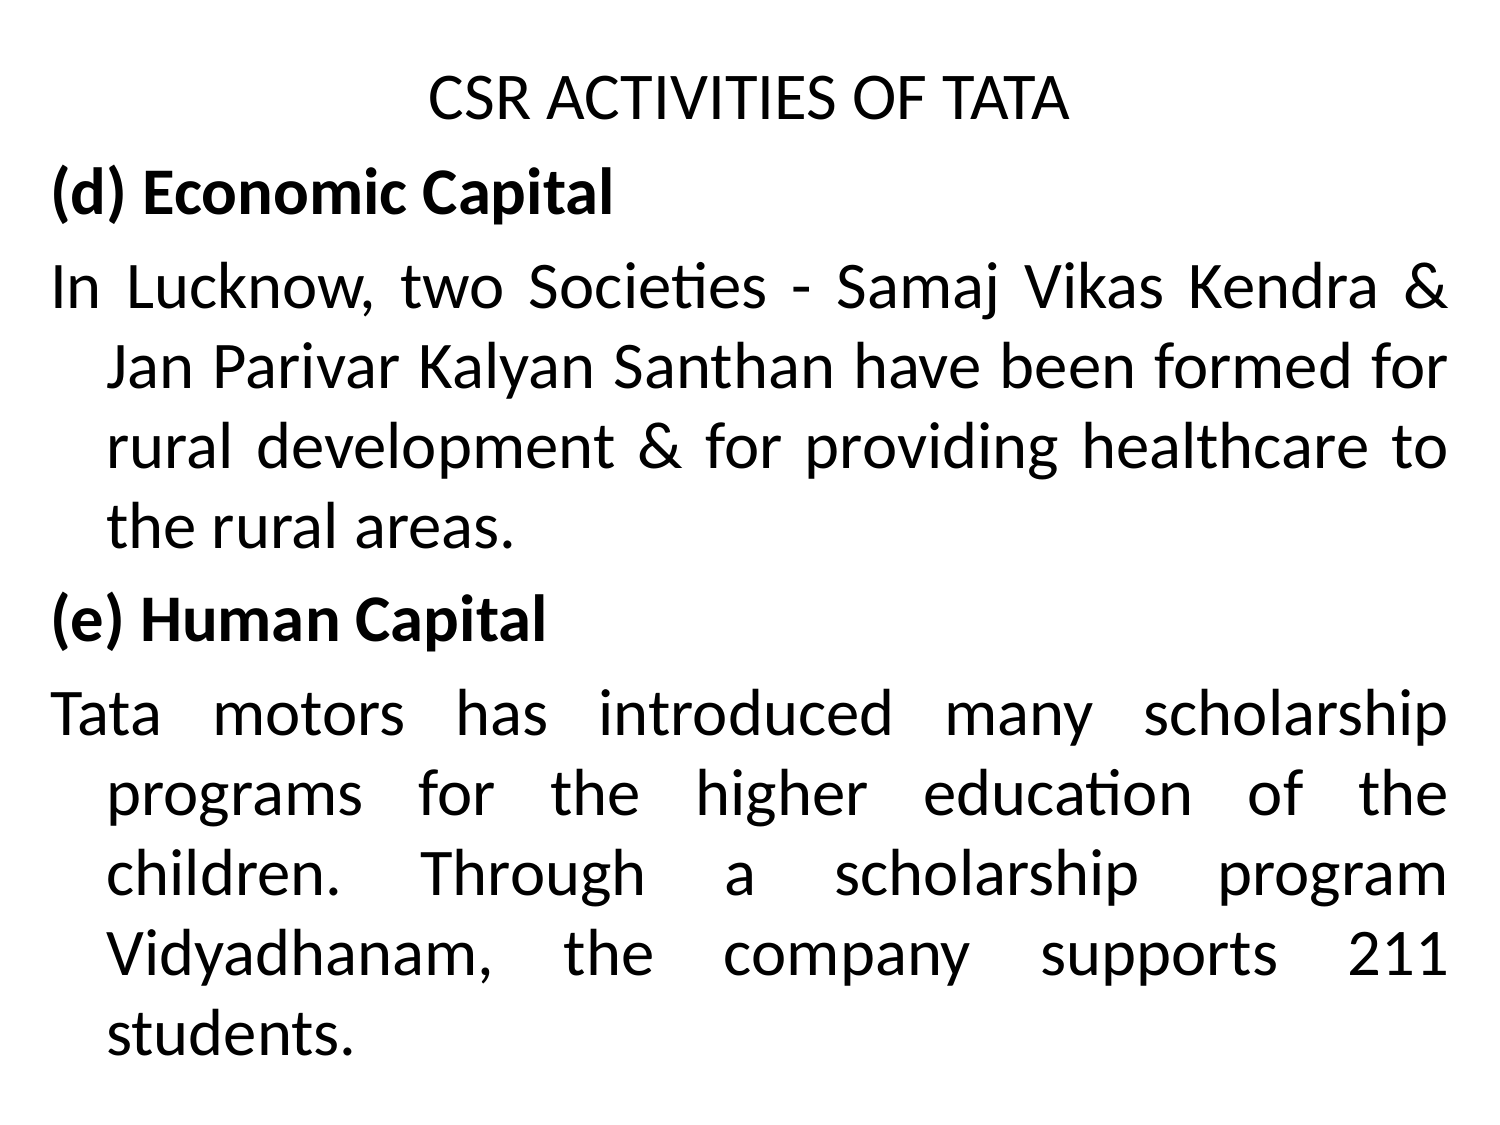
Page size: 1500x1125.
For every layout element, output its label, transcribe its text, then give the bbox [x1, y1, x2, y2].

list (d) Economic Capital In Lucknow, two Societies - Samaj Vikas Kendra & Jan Parivar Kalyan Santhan have been formed for rural development & for providing healthcare to the rural areas. (e) Human Capital Tata motors has introduced many scholarship programs for the higher education of the children. Through a scholarship program Vidyadhanam, the company supports 211 students. [35, 140, 1465, 1079]
title CSR ACTIVITIES OF TATA [75, 45, 1425, 140]
